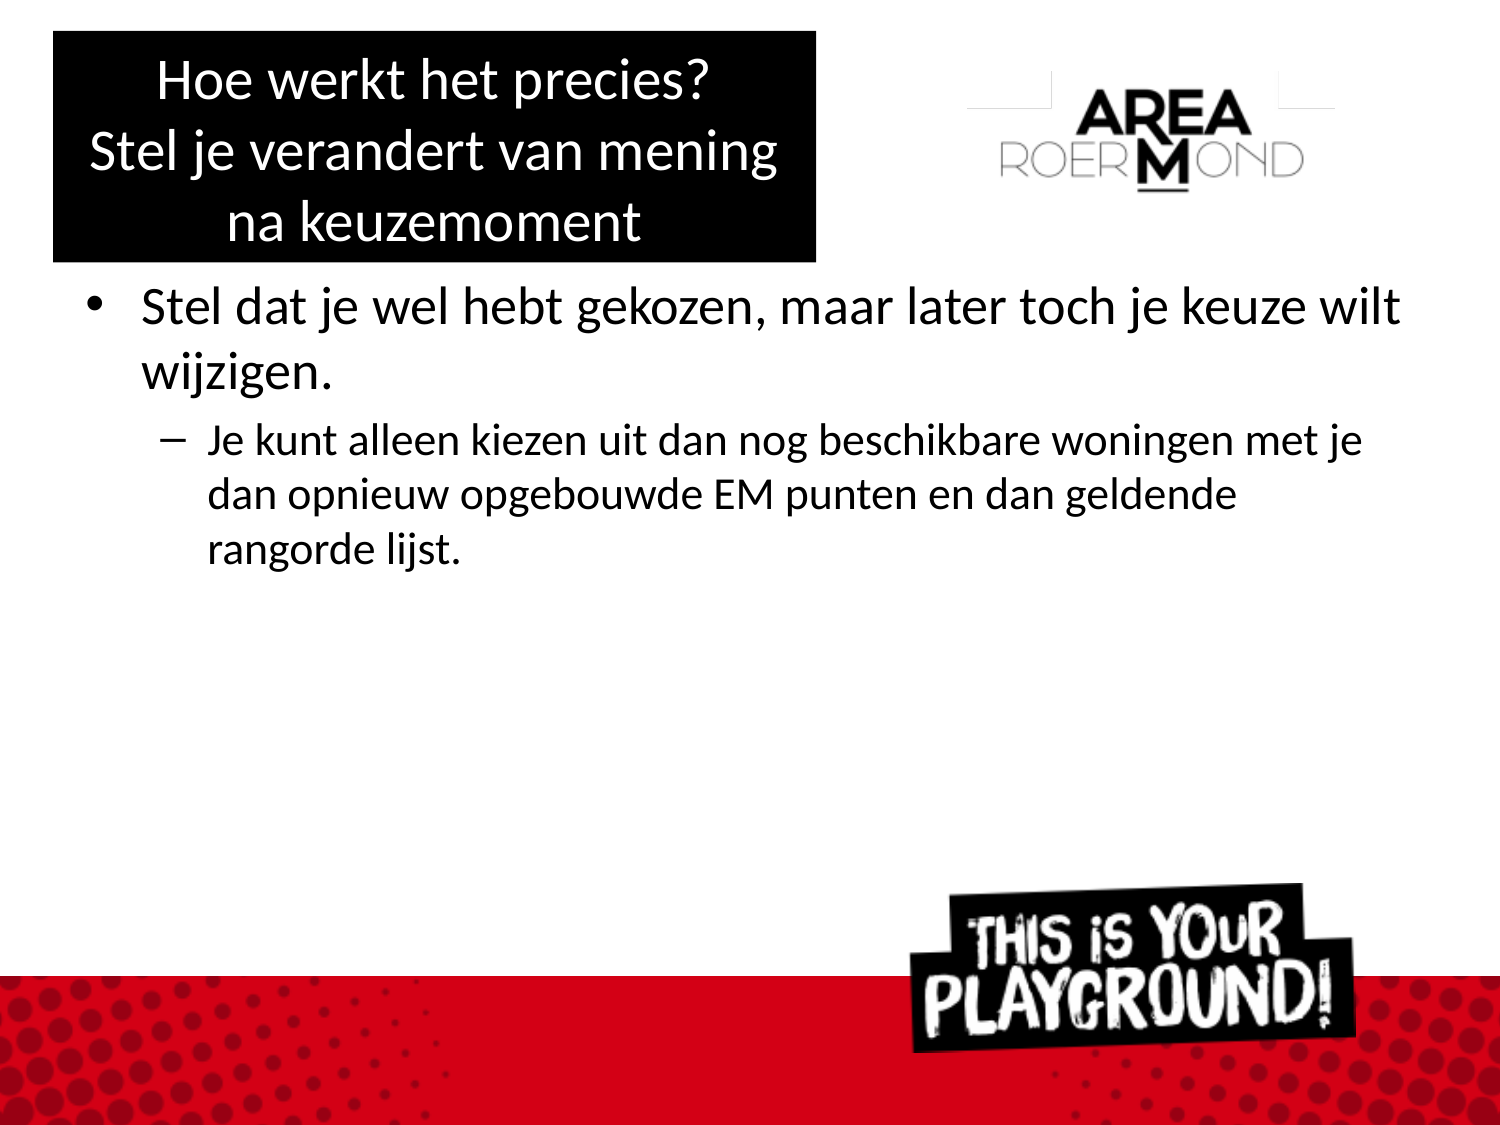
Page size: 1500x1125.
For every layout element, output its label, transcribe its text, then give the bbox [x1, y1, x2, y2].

picture [0, 883, 1500, 1125]
text_box Stel dat je wel hebt gekozen, maar later toch je keuze wilt wijzigen. Je kunt alleen kiezen uit dan nog beschikbare woningen met je dan opnieuw opgebouwde EM punten en dan geldende rangorde lijst. [70, 262, 1421, 974]
title Hoe werkt het precies? Stel je verandert van mening na keuzemoment [53, 30, 817, 263]
picture [966, 71, 1335, 206]
